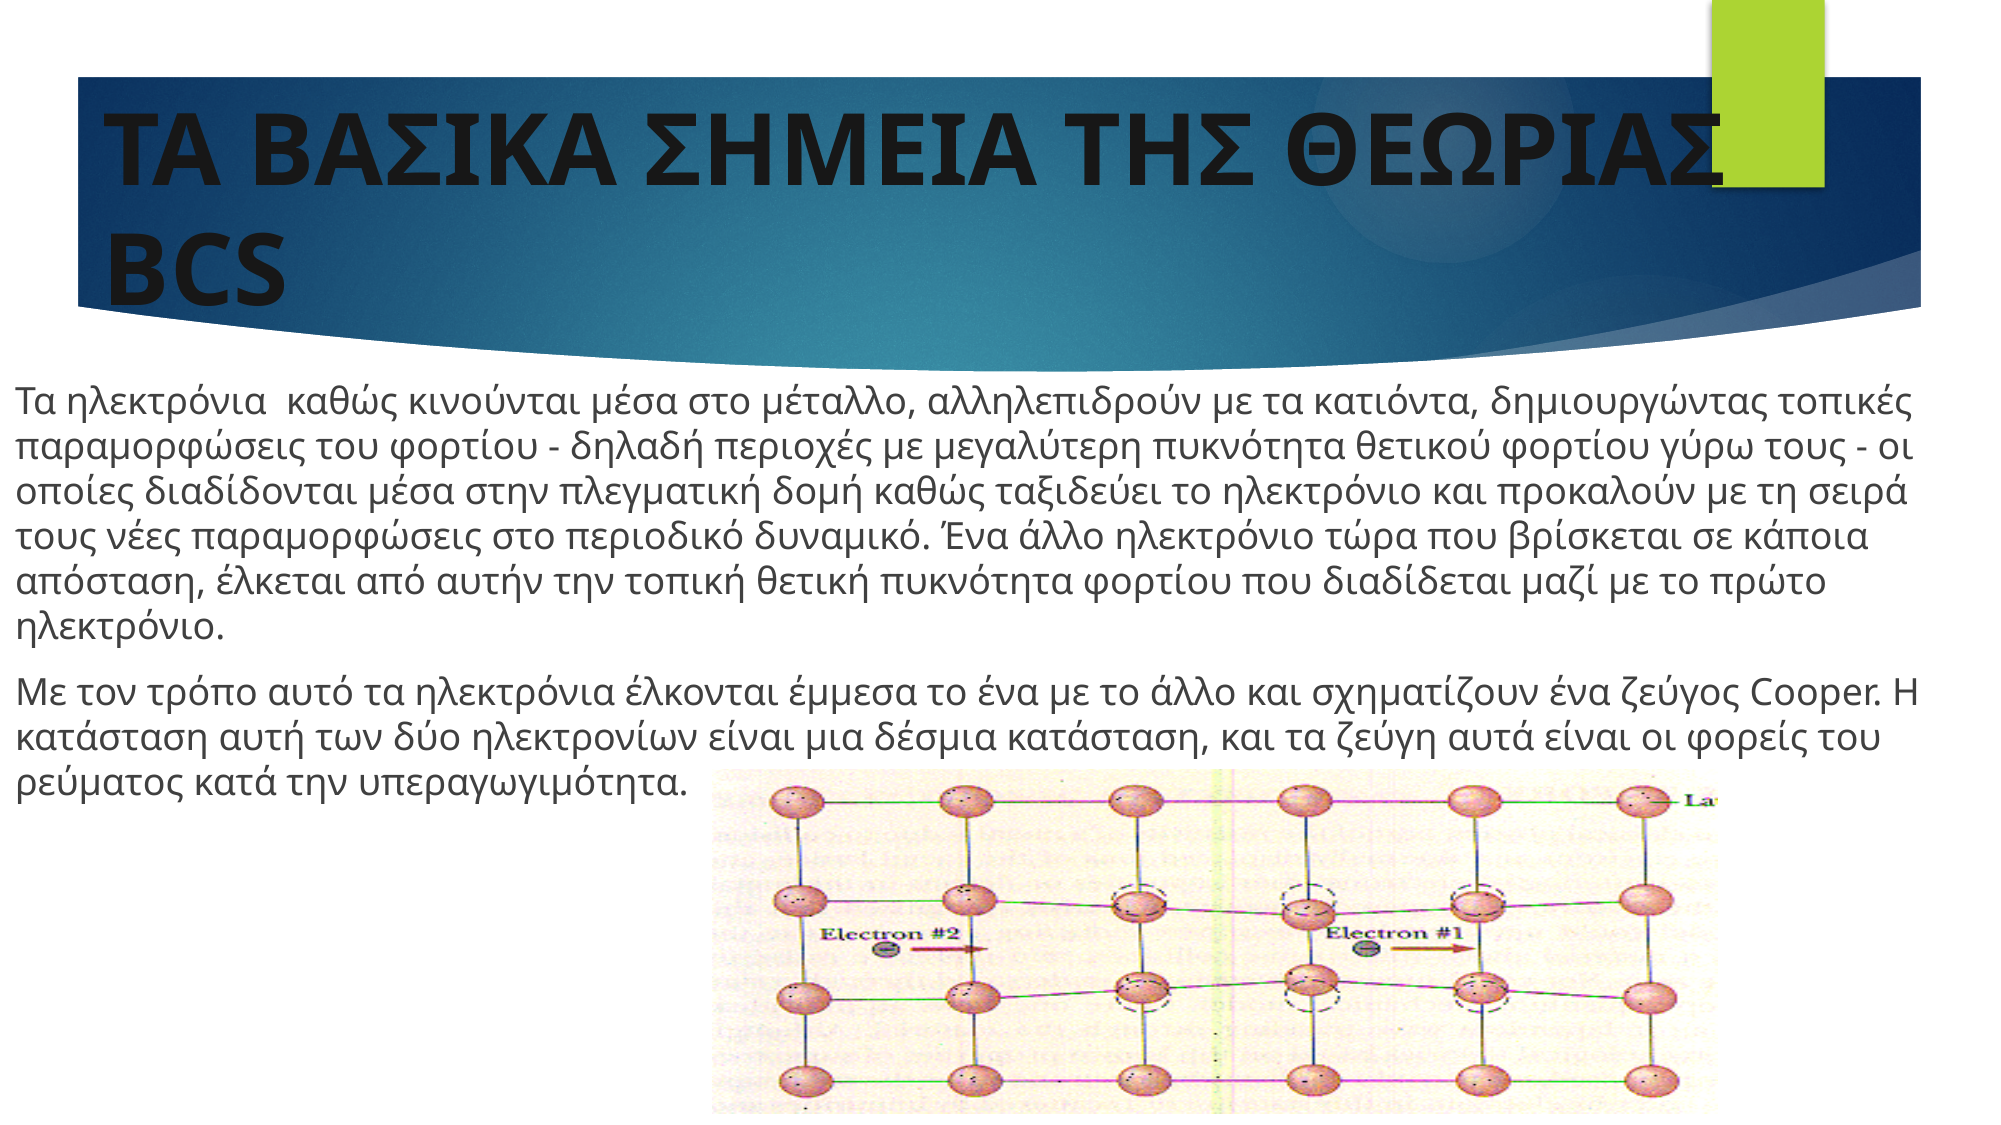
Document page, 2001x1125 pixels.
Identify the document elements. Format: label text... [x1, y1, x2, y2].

list Τα ηλεκτρόνια καθώς κινούνται μέσα στο μέταλλο, αλληλεπιδρούν με τα κατιόντα, δημιουργώντας τοπικές παραμορφώσεις του φορτίου - δηλαδή περιοχές με μεγαλύτερη πυκνότητα θετικού φορτίου γύρω τους - οι οποίες διαδίδονται μέσα στην πλεγματική δομή καθώς ταξιδεύει το ηλεκτρόνιο και προκαλούν με τη σειρά τους νέες παραμορφώσεις στο περιοδικό δυναμικό. Ένα άλλο ηλεκτρόνιο τώρα που βρίσκεται σε κάποια απόσταση, έλκεται από αυτήν την τοπική θετική πυκνότητα φορτίου που διαδίδεται μαζί με το πρώτο ηλεκτρόνιο. Με τον τρόπο αυτό τα ηλεκτρόνια έλκονται έμμεσα το ένα με το άλλο και σχηματίζουν ένα ζεύγος Cooper. Η κατάσταση αυτή των δύο ηλεκτρονίων είναι μια δέσμια κατάσταση, και τα ζεύγη αυτά είναι οι φορείς του ρεύματος κατά την υπεραγωγιμότητα. [0, 369, 1964, 1125]
picture [711, 769, 1719, 1114]
title ΤΑ ΒΑΣΙΚΑ ΣΗΜΕΙΑ ΤΗΣ ΘΕΩΡΙΑΣ BCS [87, 147, 1876, 264]
